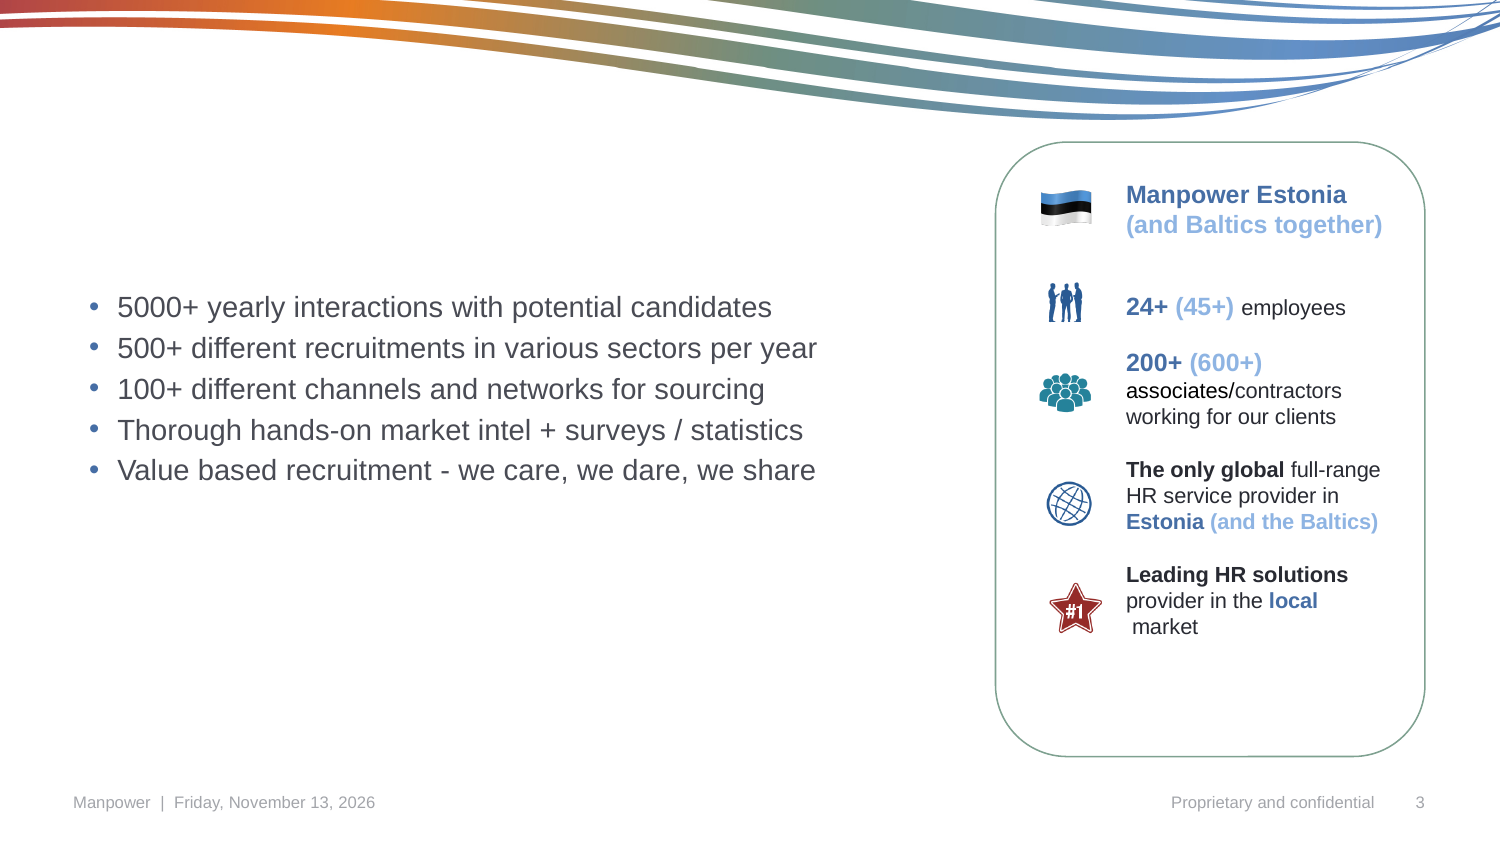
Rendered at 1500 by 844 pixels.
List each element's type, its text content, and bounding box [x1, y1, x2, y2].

picture [1036, 470, 1102, 537]
picture [1036, 188, 1096, 229]
text_box [995, 142, 1418, 757]
picture [1036, 274, 1093, 331]
picture [0, 0, 1500, 135]
picture [1040, 571, 1112, 643]
picture [1035, 363, 1095, 423]
text_box Manpower Estonia (and Baltics together) 24+ (45+) employees 200+ (600+) associates/contractors working for our clients The only global full-range HR service provider in Estonia (and the Baltics) Leading HR solutions provider in the local market [1111, 150, 1425, 716]
list 5000+ yearly interactions with potential candidates 500+ different recruitments in various sectors per year 100+ different channels and networks for sourcing Thorough hands-on market intel + surveys / statistics Value based recruitment - we care, we dare, we share [74, 126, 952, 816]
